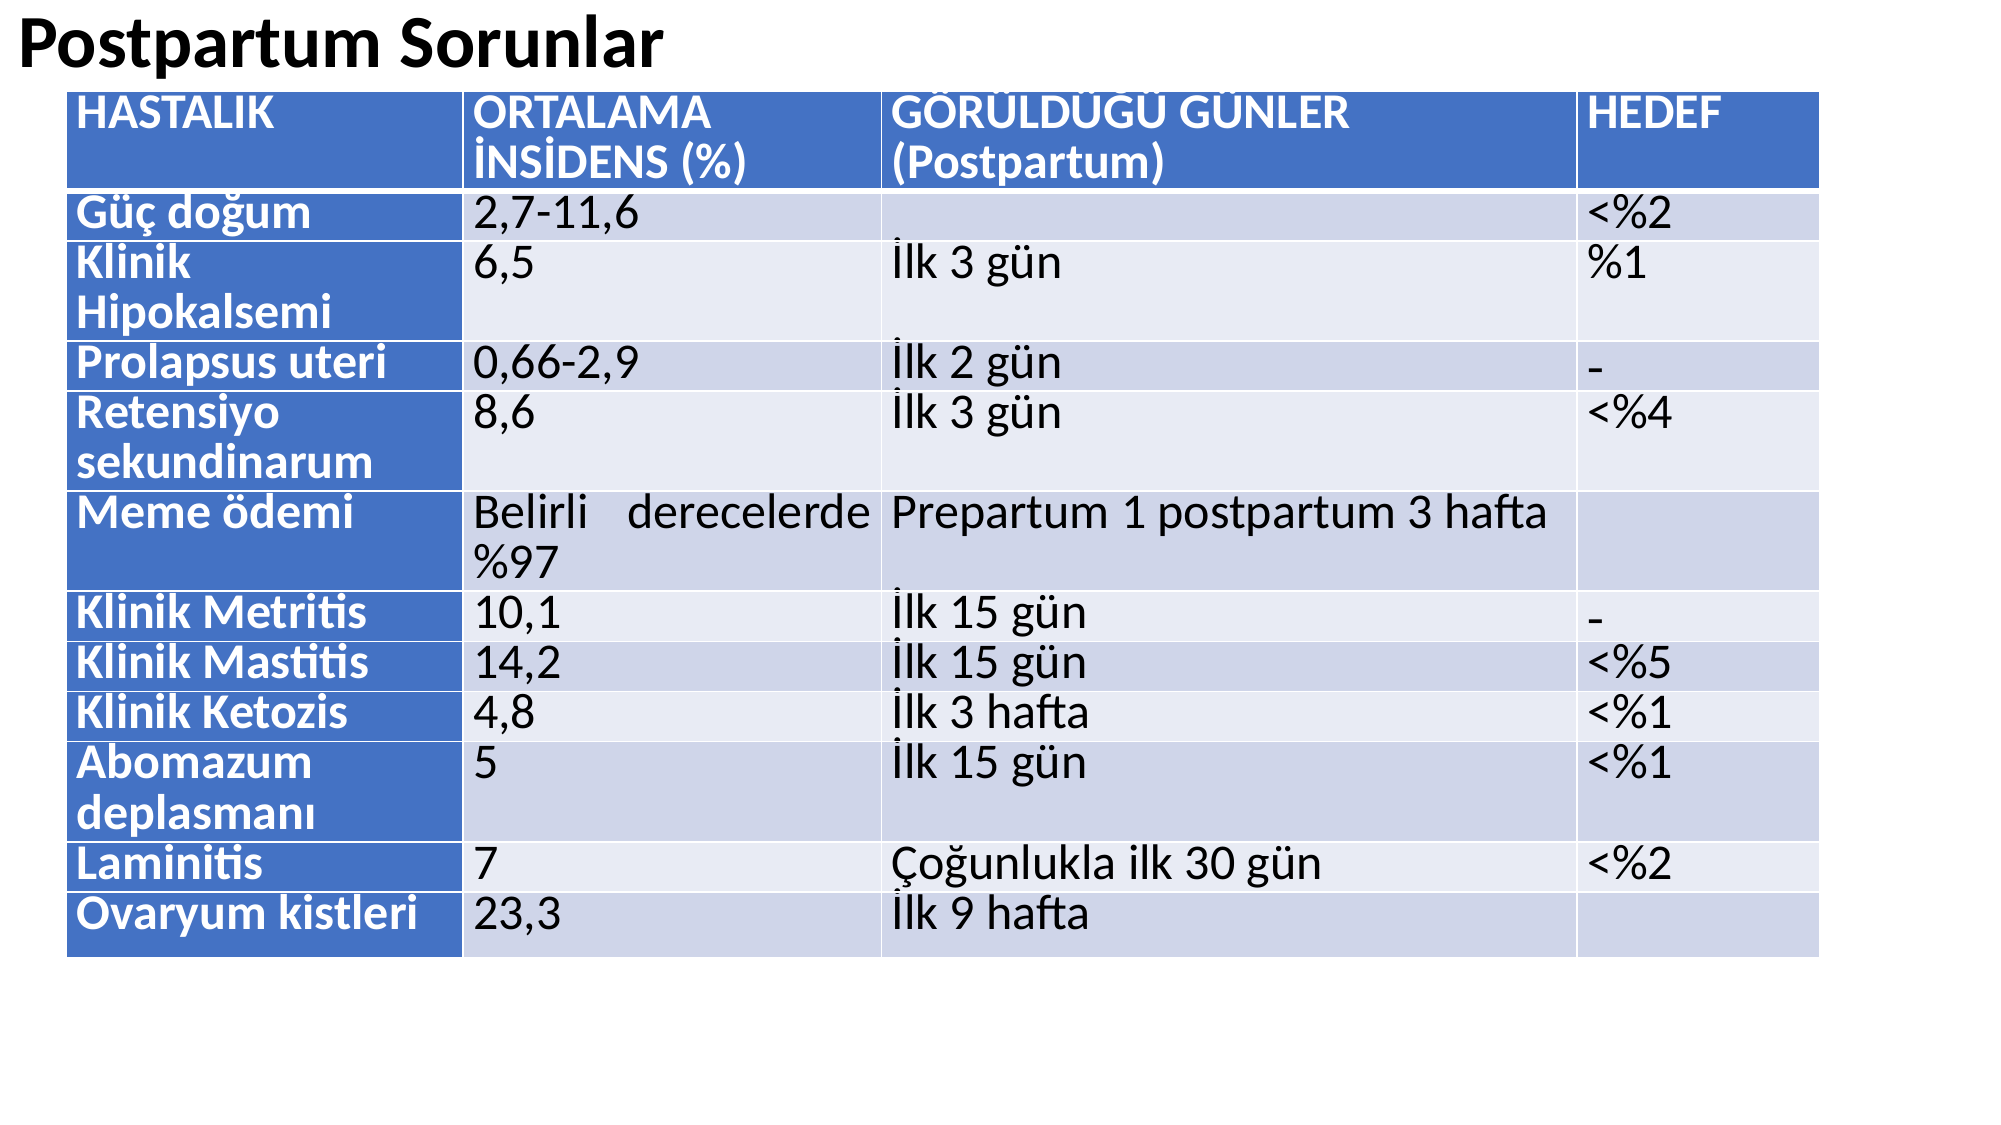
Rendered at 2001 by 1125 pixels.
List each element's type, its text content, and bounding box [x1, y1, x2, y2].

table_cell Klinik Metritis [67, 592, 462, 641]
table_cell Prolapsus uteri [67, 342, 462, 390]
table_cell <%4 [1578, 392, 1819, 490]
table_cell %1 [1578, 242, 1819, 340]
table_cell Klinik Mastitis [67, 642, 462, 691]
table_cell 6,5 [464, 242, 881, 340]
table_cell İlk 9 hafta [882, 893, 1576, 957]
table_header HASTALIK [67, 92, 462, 188]
table_cell 10,1 [464, 592, 881, 641]
table_cell [1578, 592, 1819, 641]
table_cell [1578, 893, 1819, 957]
table_cell <%2 [1578, 194, 1819, 240]
table_cell İlk 2 gün [882, 342, 1576, 390]
table_cell İlk 15 gün [882, 592, 1576, 641]
table_cell 7 [464, 843, 881, 891]
table_header GÖRÜLDÜĞÜ GÜNLER (Postpartum) [882, 92, 1576, 188]
table_cell 2,7-11,6 [464, 194, 881, 240]
table_cell Abomazum deplasmanı [67, 742, 462, 841]
table_cell <%1 [1578, 742, 1819, 841]
table_cell İlk 3 gün [882, 242, 1576, 340]
text_box Postpartum Sorunlar [3, 0, 681, 90]
table_cell Ovaryum kistleri [67, 893, 462, 957]
table_cell Güç doğum [67, 194, 462, 240]
table_header HEDEF [1578, 92, 1819, 188]
table_cell <%2 [1578, 843, 1819, 891]
table_cell İlk 15 gün [882, 642, 1576, 691]
table_cell 5 [464, 742, 881, 841]
table_cell 0,66-2,9 [464, 342, 881, 390]
table_cell İlk 3 hafta [882, 692, 1576, 741]
table_header ORTALAMA İNSİDENS (%) [464, 92, 881, 188]
table_cell Çoğunlukla ilk 30 gün [882, 843, 1576, 891]
table_cell Klinik Hipokalsemi [67, 242, 462, 340]
table_cell [1578, 342, 1819, 390]
table_cell Retensiyo sekundinarum [67, 392, 462, 490]
table_cell 4,8 [464, 692, 881, 741]
table_cell Klinik Ketozis [67, 692, 462, 741]
table_cell Meme ödemi [67, 492, 462, 590]
table_cell Prepartum 1 postpartum 3 hafta [882, 492, 1576, 590]
table_cell <%5 [1578, 642, 1819, 691]
table_cell İlk 15 gün [882, 742, 1576, 841]
table_cell <%1 [1578, 692, 1819, 741]
table_cell 8,6 [464, 392, 881, 490]
table_cell 23,3 [464, 893, 881, 957]
table_cell [1578, 492, 1819, 590]
table_cell Belirli derecelerde %97 [464, 492, 881, 590]
table_cell İlk 3 gün [882, 392, 1576, 490]
table_cell [882, 194, 1576, 240]
table_cell 14,2 [464, 642, 881, 691]
table_cell Laminitis [67, 843, 462, 891]
